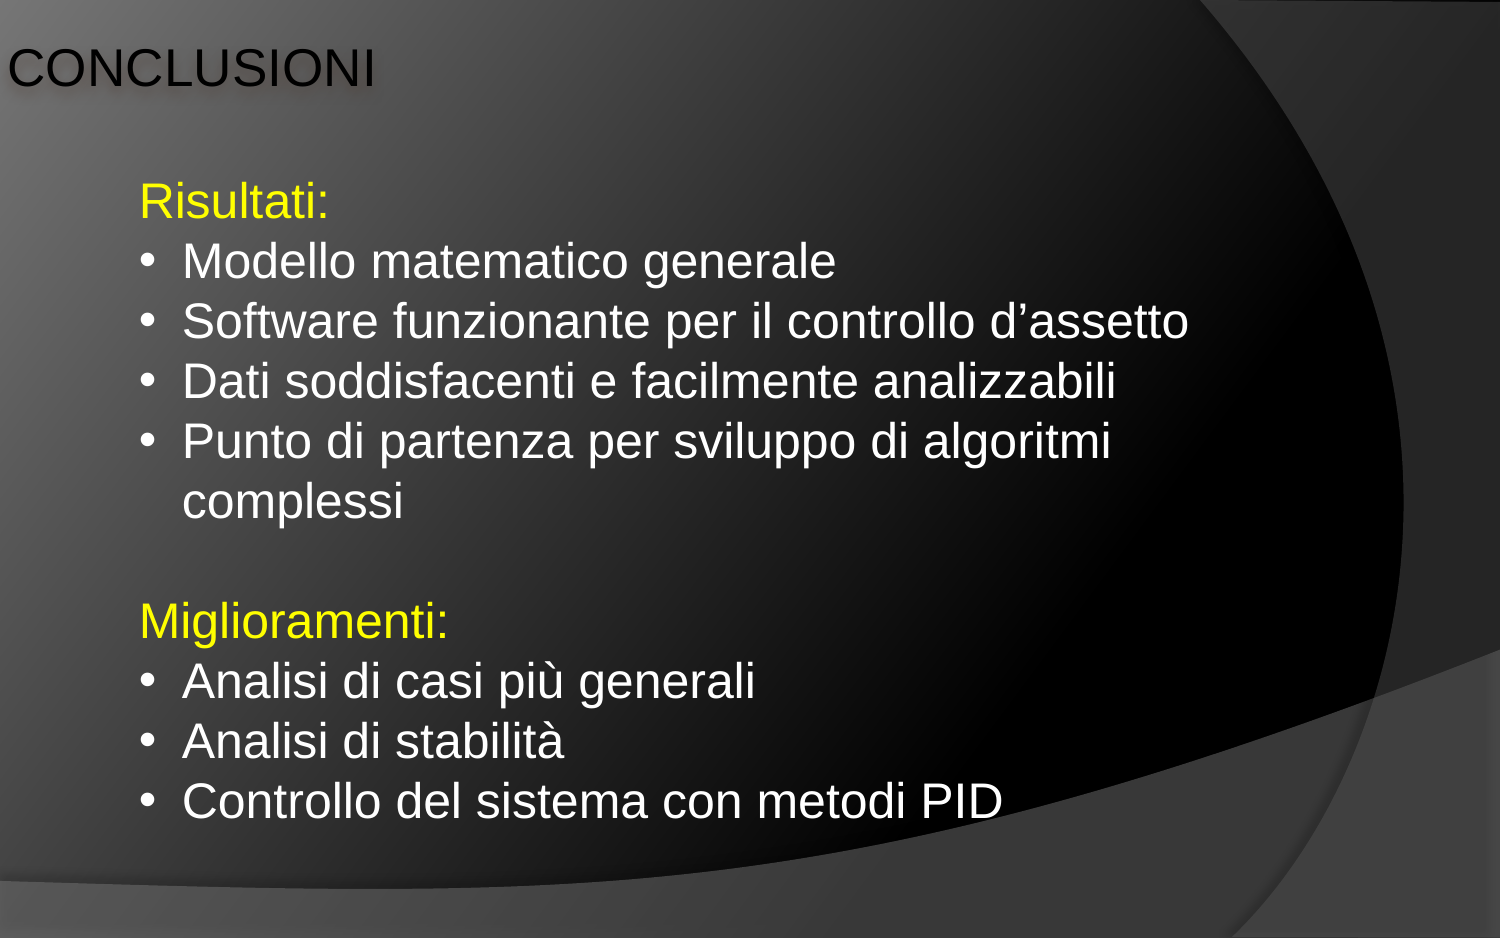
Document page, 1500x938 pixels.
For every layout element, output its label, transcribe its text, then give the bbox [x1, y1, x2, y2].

text_box Risultati: Modello matematico generale Software funzionante per il controllo d’assetto Dati soddisfacenti e facilmente analizzabili Punto di partenza per sviluppo di algoritmi complessi Miglioramenti: Analisi di casi più generali Analisi di stabilità Controllo del sistema con metodi PID [123, 161, 1353, 837]
